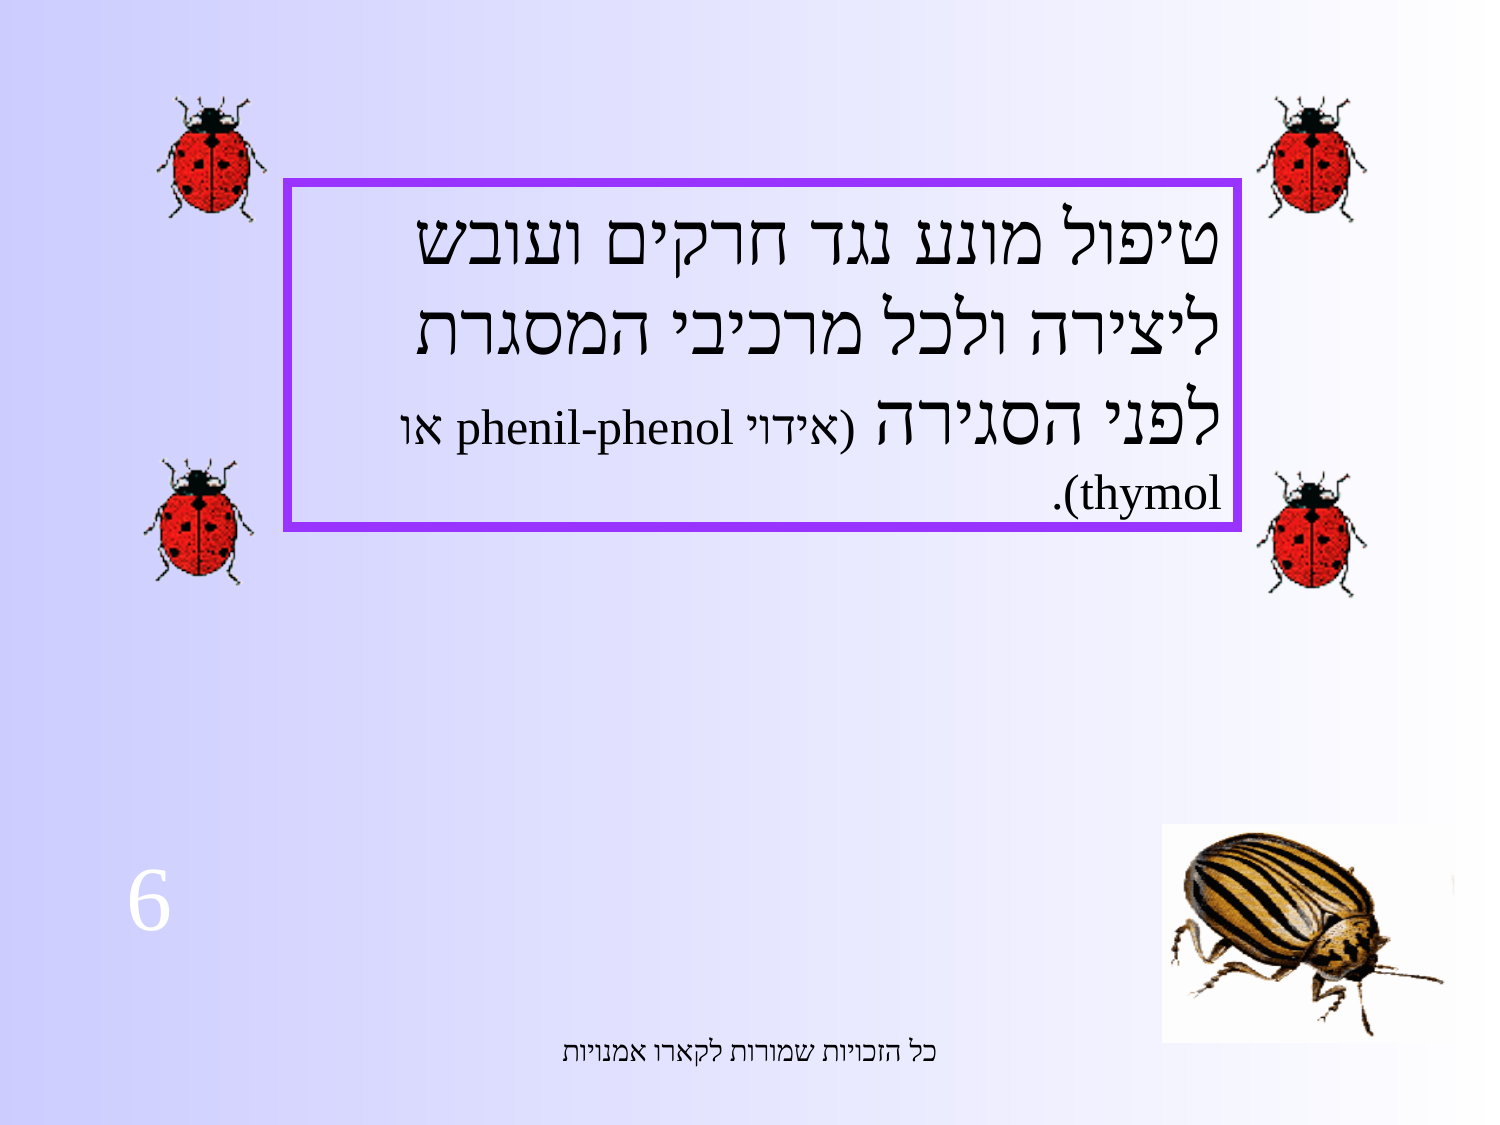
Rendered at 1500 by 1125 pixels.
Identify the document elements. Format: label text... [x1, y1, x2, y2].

picture [149, 87, 275, 226]
picture [137, 449, 262, 589]
title 6 [75, 800, 225, 988]
picture [1249, 462, 1375, 601]
picture [1162, 824, 1456, 1043]
footer כל הזכויות שמורות לקארו אמנויות [512, 1025, 988, 1100]
picture [1249, 87, 1375, 226]
text_box טיפול מונע נגד חרקים ועובש ליצירה ולכל מרכיבי המסגרת לפני הסגירה (אידוי phenil-phenol או thymol). [287, 182, 1238, 527]
